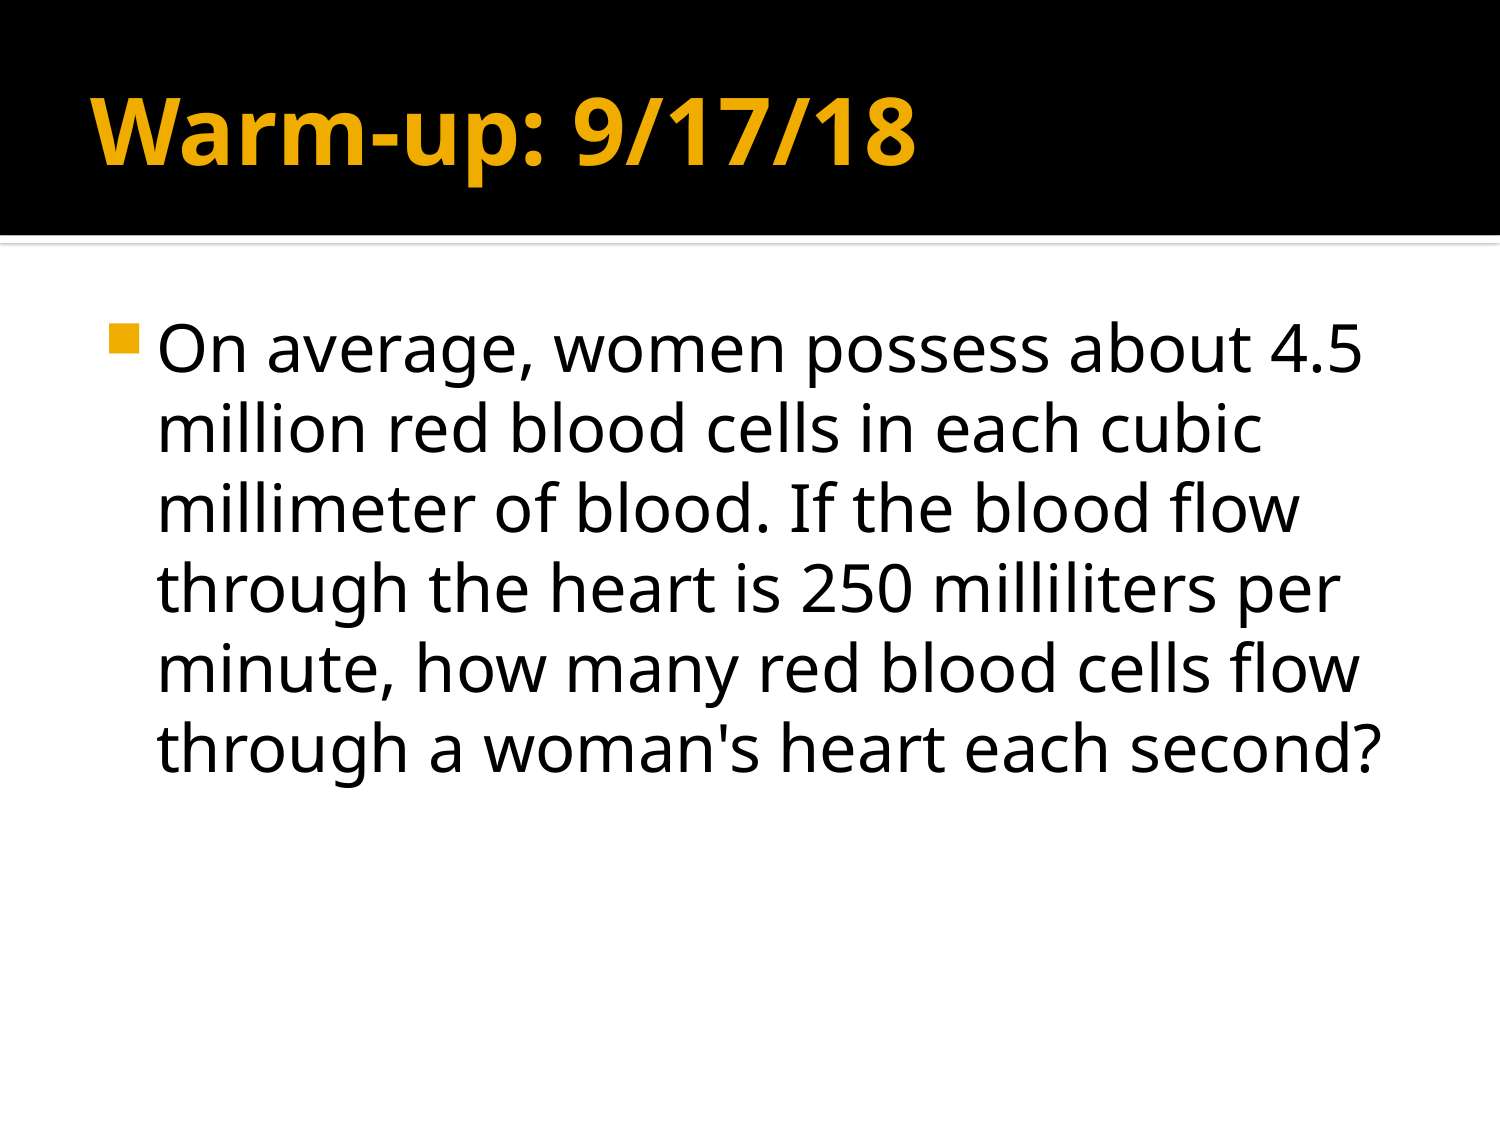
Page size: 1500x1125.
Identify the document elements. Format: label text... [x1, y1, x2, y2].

title Warm-up: 9/17/18 [75, 25, 1425, 231]
list On average, women possess about 4.5 million red blood cells in each cubic millimeter of blood. If the blood flow through the heart is 250 milliliters per minute, how many red blood cells flow through a woman's heart each second? [75, 291, 1425, 1050]
